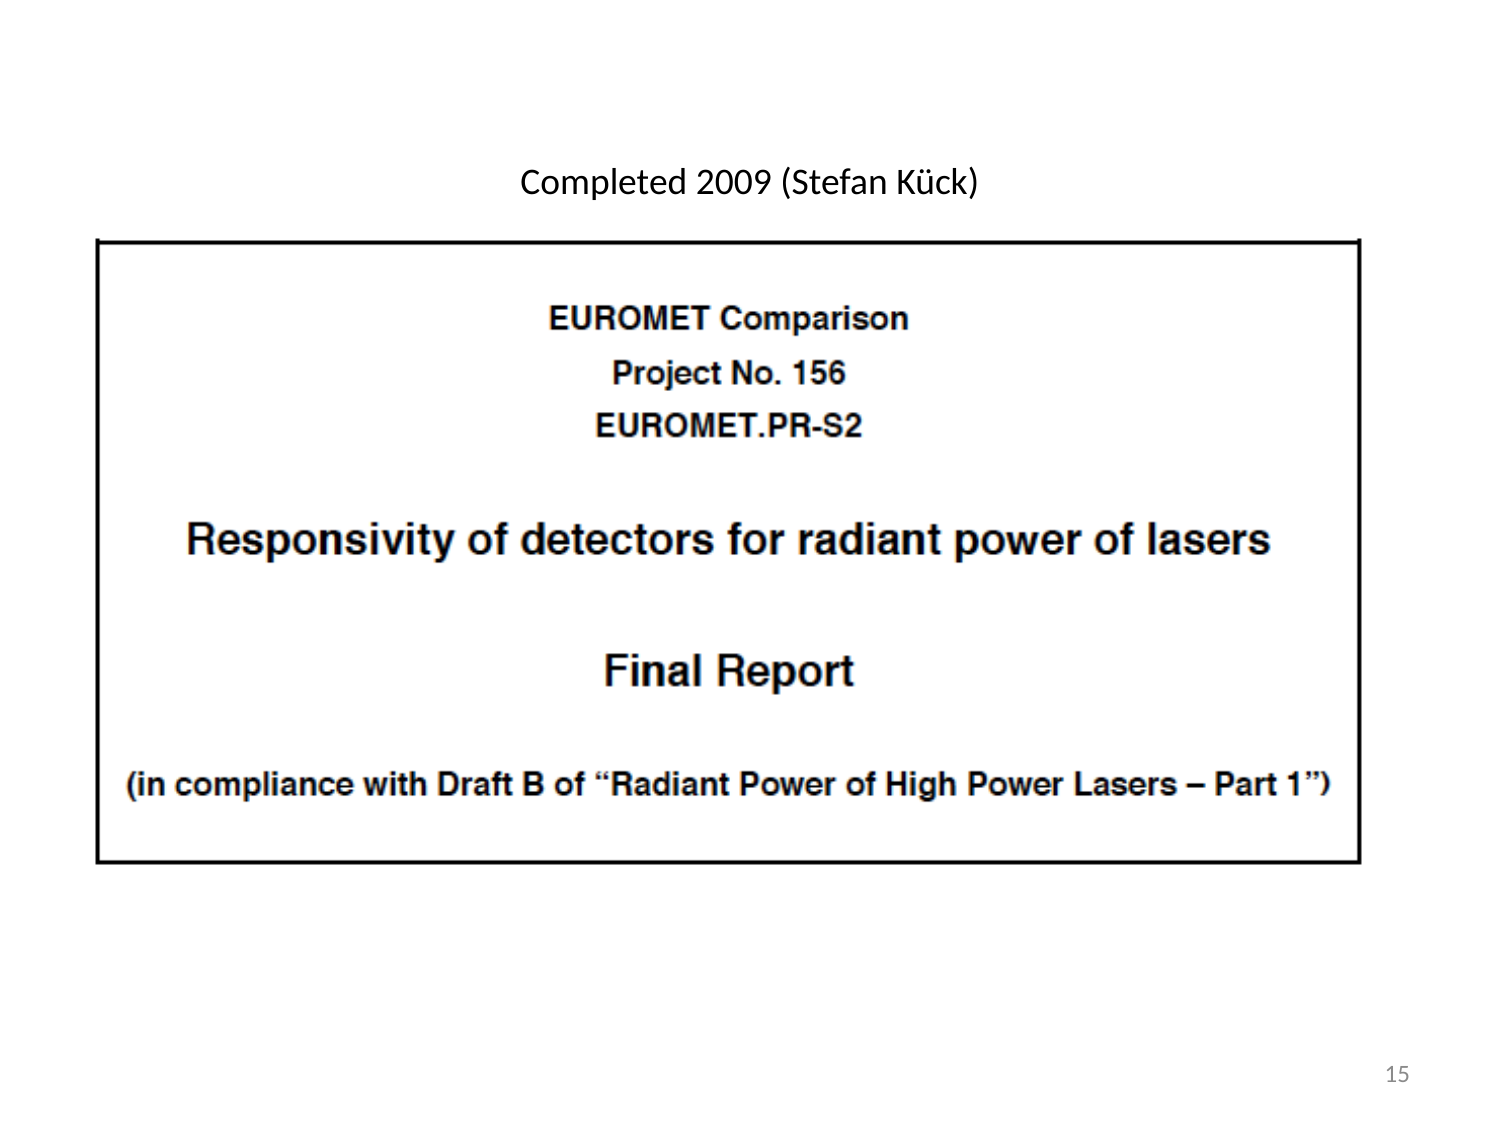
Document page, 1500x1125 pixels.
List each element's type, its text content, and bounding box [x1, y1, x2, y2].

picture [90, 235, 1372, 871]
text_box Completed 2009 (Stefan Kück) [505, 149, 995, 210]
slide_number 15 [1074, 1042, 1425, 1103]
